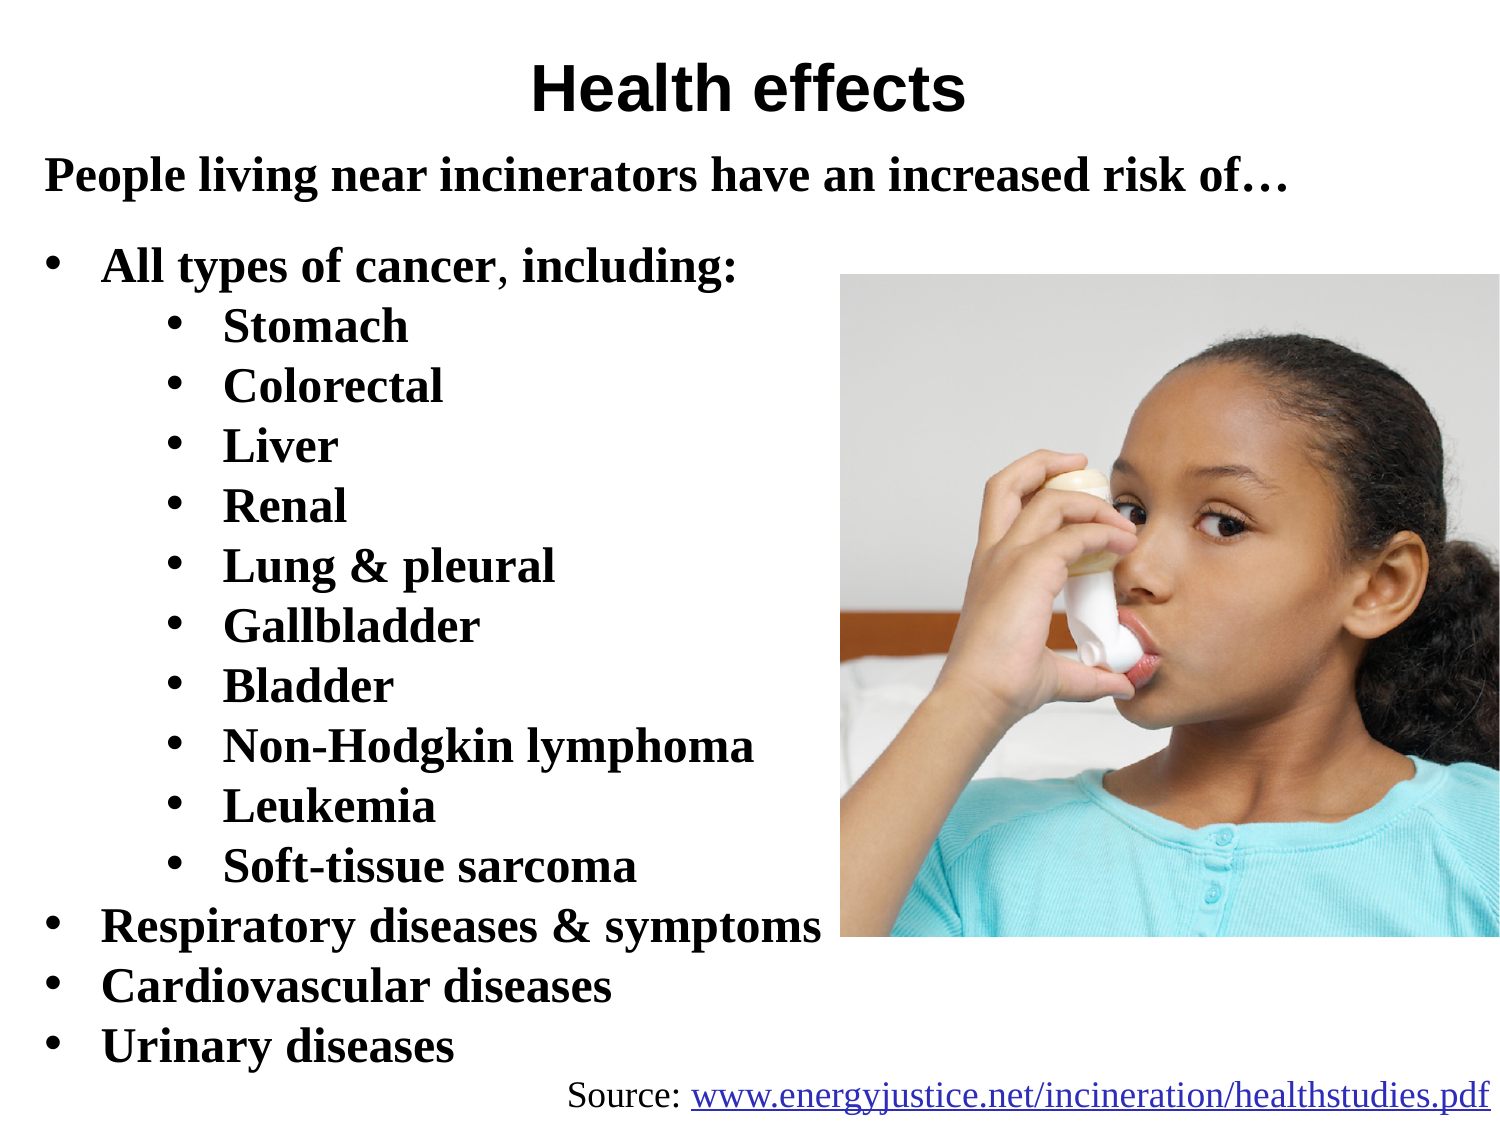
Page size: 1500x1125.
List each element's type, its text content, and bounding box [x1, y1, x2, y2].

text_box All types of cancer, including: Stomach Colorectal Liver Renal Lung & pleural Gallbladder Bladder Non-Hodgkin lymphoma Leukemia Soft-tissue sarcoma Respiratory diseases & symptoms Cardiovascular diseases Urinary diseases [29, 224, 888, 1080]
text_box Source: www.energyjustice.net/incineration/healthstudies.pdf [552, 1062, 1500, 1123]
text_box People living near incinerators have an increased risk of… [29, 134, 1475, 210]
text_box Health effects [0, 37, 1499, 138]
picture [840, 274, 1500, 938]
